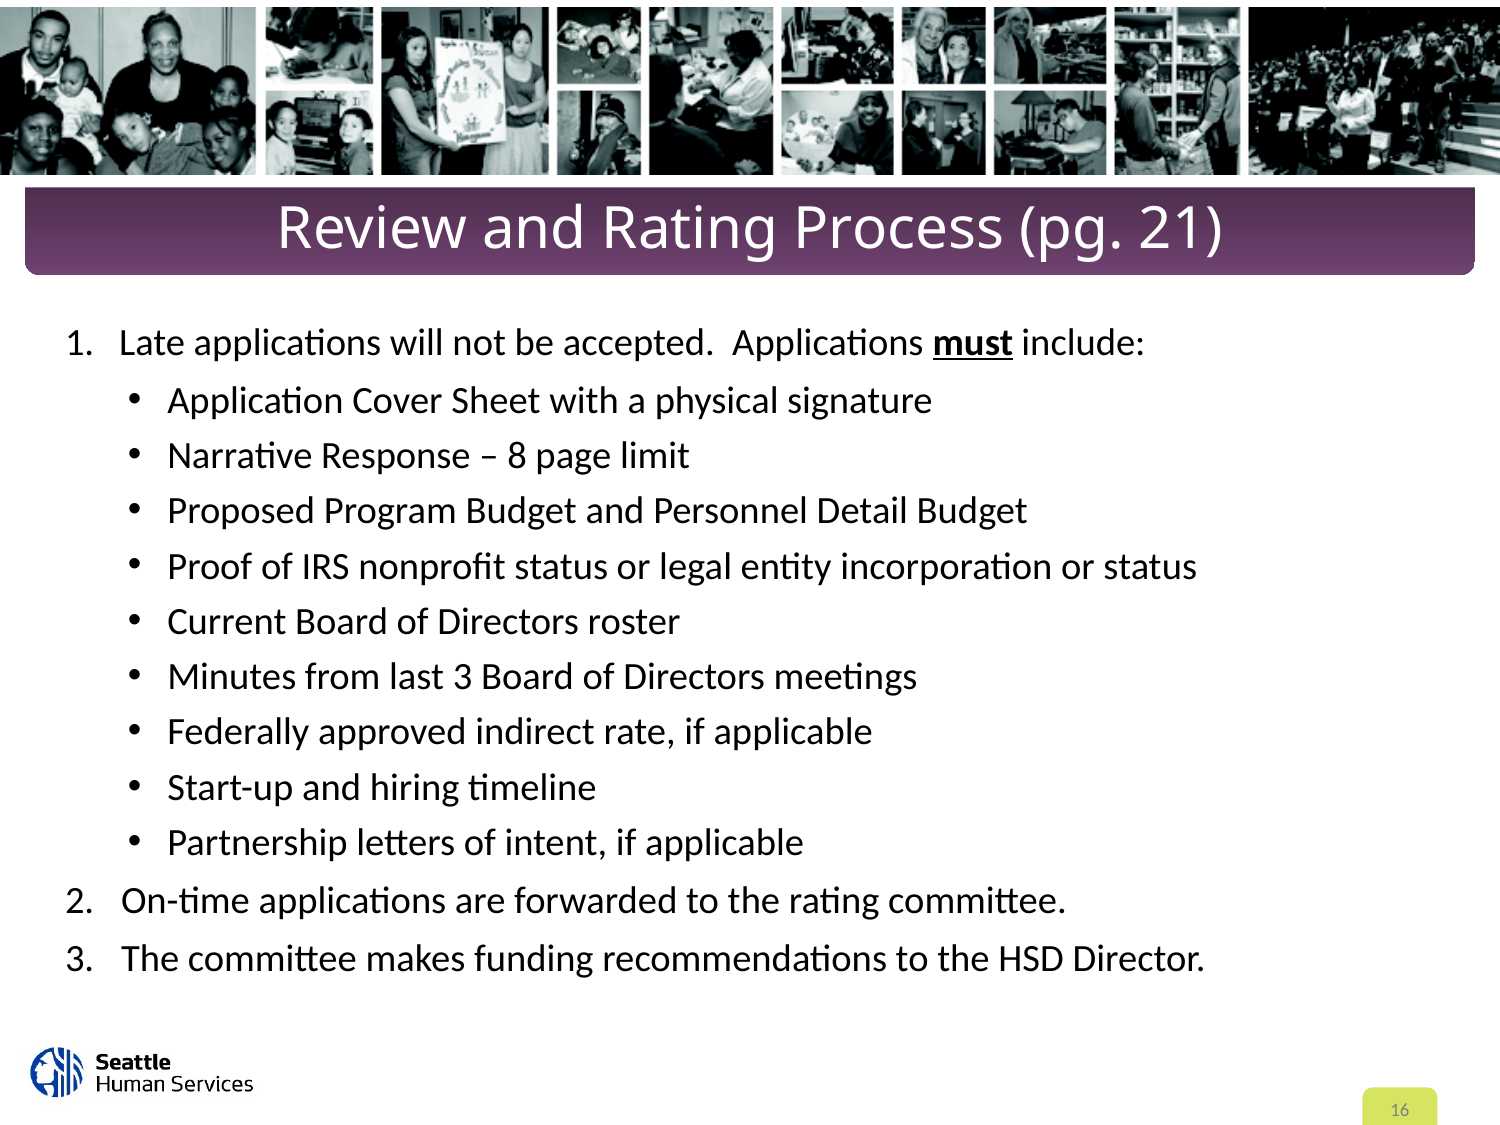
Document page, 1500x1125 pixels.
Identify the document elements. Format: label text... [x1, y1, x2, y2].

picture [0, 7, 1500, 175]
list Late applications will not be accepted. Applications must include: Application Cover Sheet with a physical signature Narrative Response – 8 page limit Proposed Program Budget and Personnel Detail Budget Proof of IRS nonprofit status or legal entity incorporation or status Current Board of Directors roster Minutes from last 3 Board of Directors meetings Federally approved indirect rate, if applicable Start-up and hiring timeline Partnership letters of intent, if applicable On-time applications are forwarded to the rating committee. The committee makes funding recommendations to the HSD Director. [50, 299, 1463, 1038]
picture [0, 1037, 276, 1113]
slide_number 16 [1362, 1090, 1438, 1125]
title Review and Rating Process (pg. 21) [37, 174, 1463, 275]
